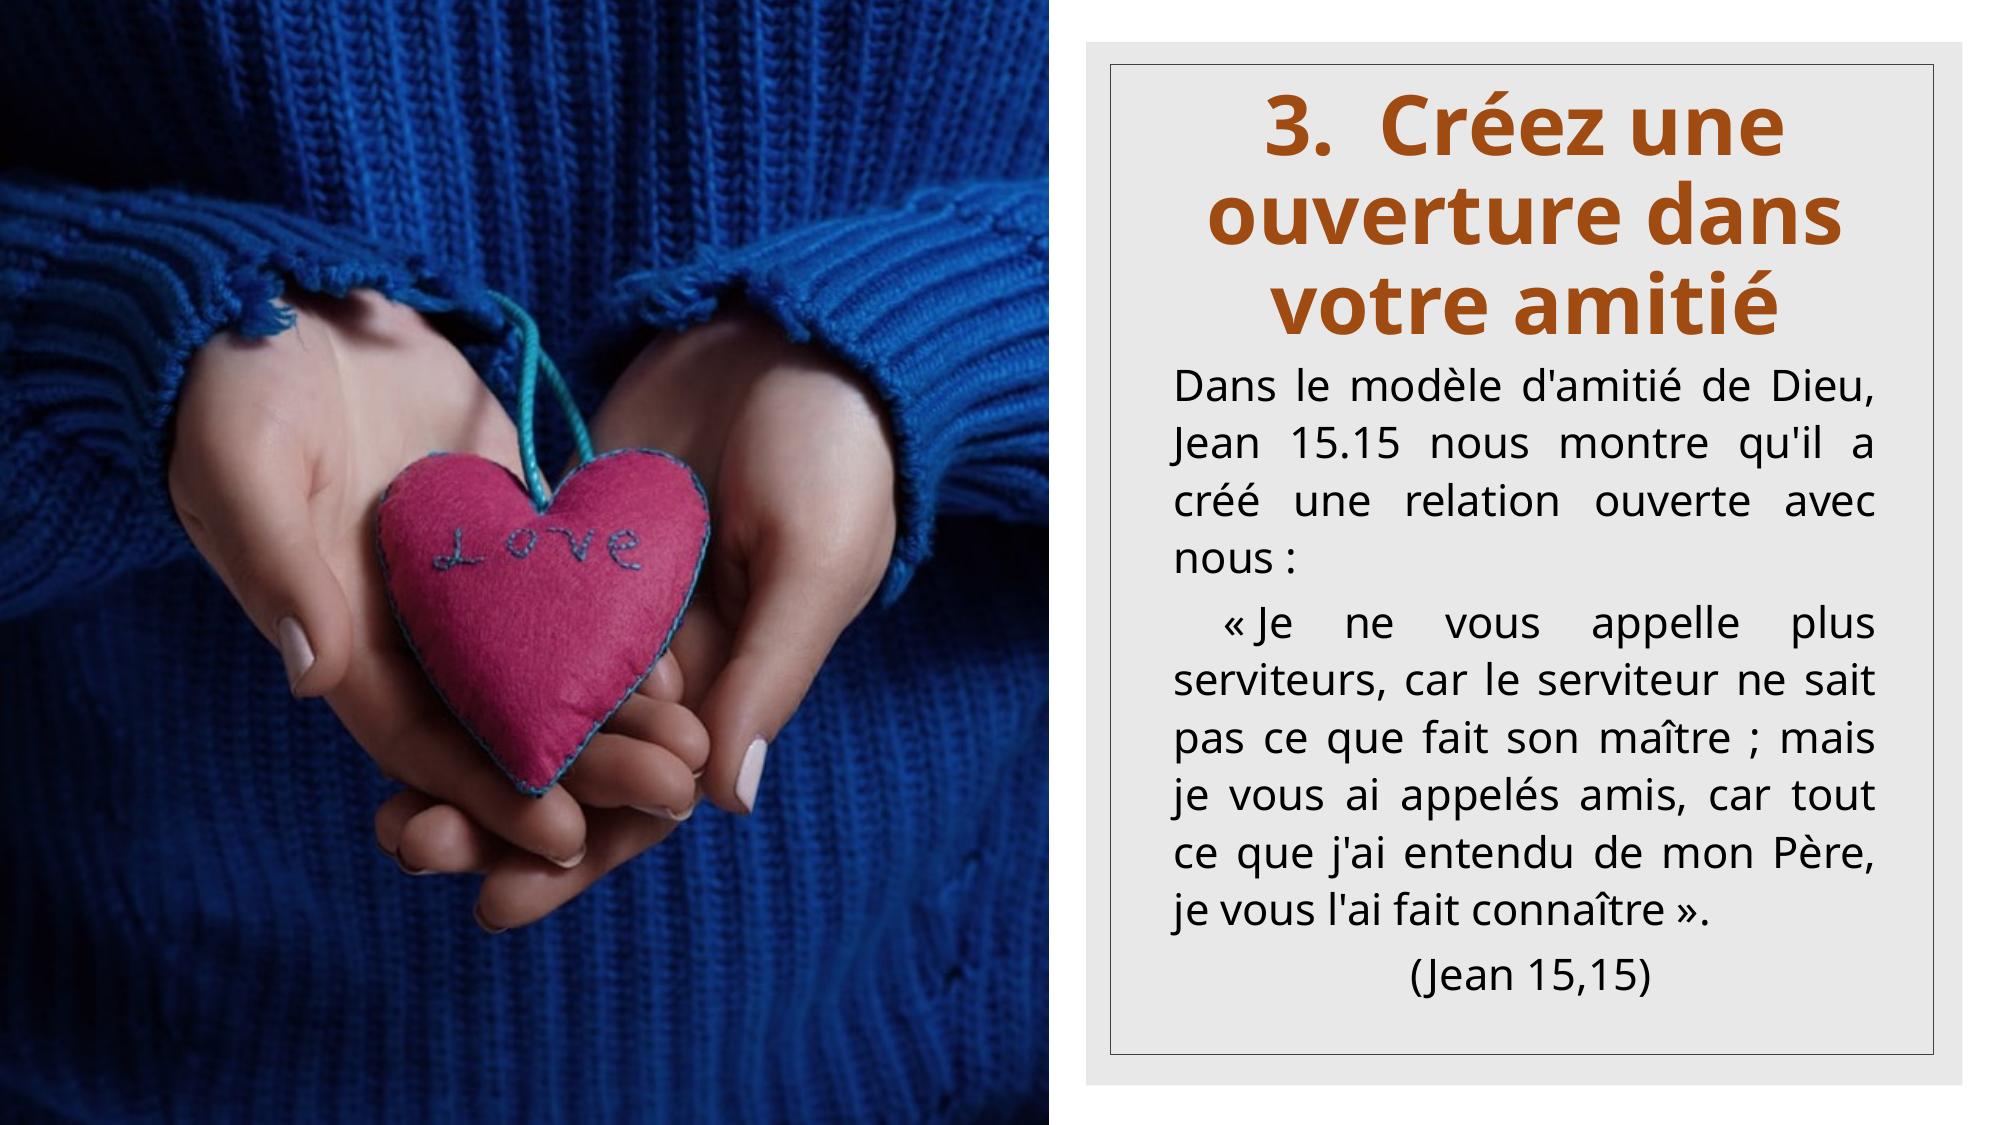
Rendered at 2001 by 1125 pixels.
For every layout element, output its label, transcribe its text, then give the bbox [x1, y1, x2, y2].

text_box [1109, 64, 1935, 1056]
picture [0, 0, 1049, 1125]
text_box [1085, 41, 1963, 1086]
list Dans le modèle d'amitié de Dieu, Jean 15.15 nous montre qu'il a créé une relation ouverte avec nous : « Je ne vous appelle plus serviteurs, car le serviteur ne sait pas ce que fait son maître ; mais je vous ai appelés amis, car tout ce que j'ai entendu de mon Père, je vous l'ai fait connaître ». (Jean 15,15) [1158, 345, 1893, 1020]
text_box [1054, 0, 2000, 1125]
title 3. Créez une ouverture dans votre amitié [1158, 105, 1893, 331]
